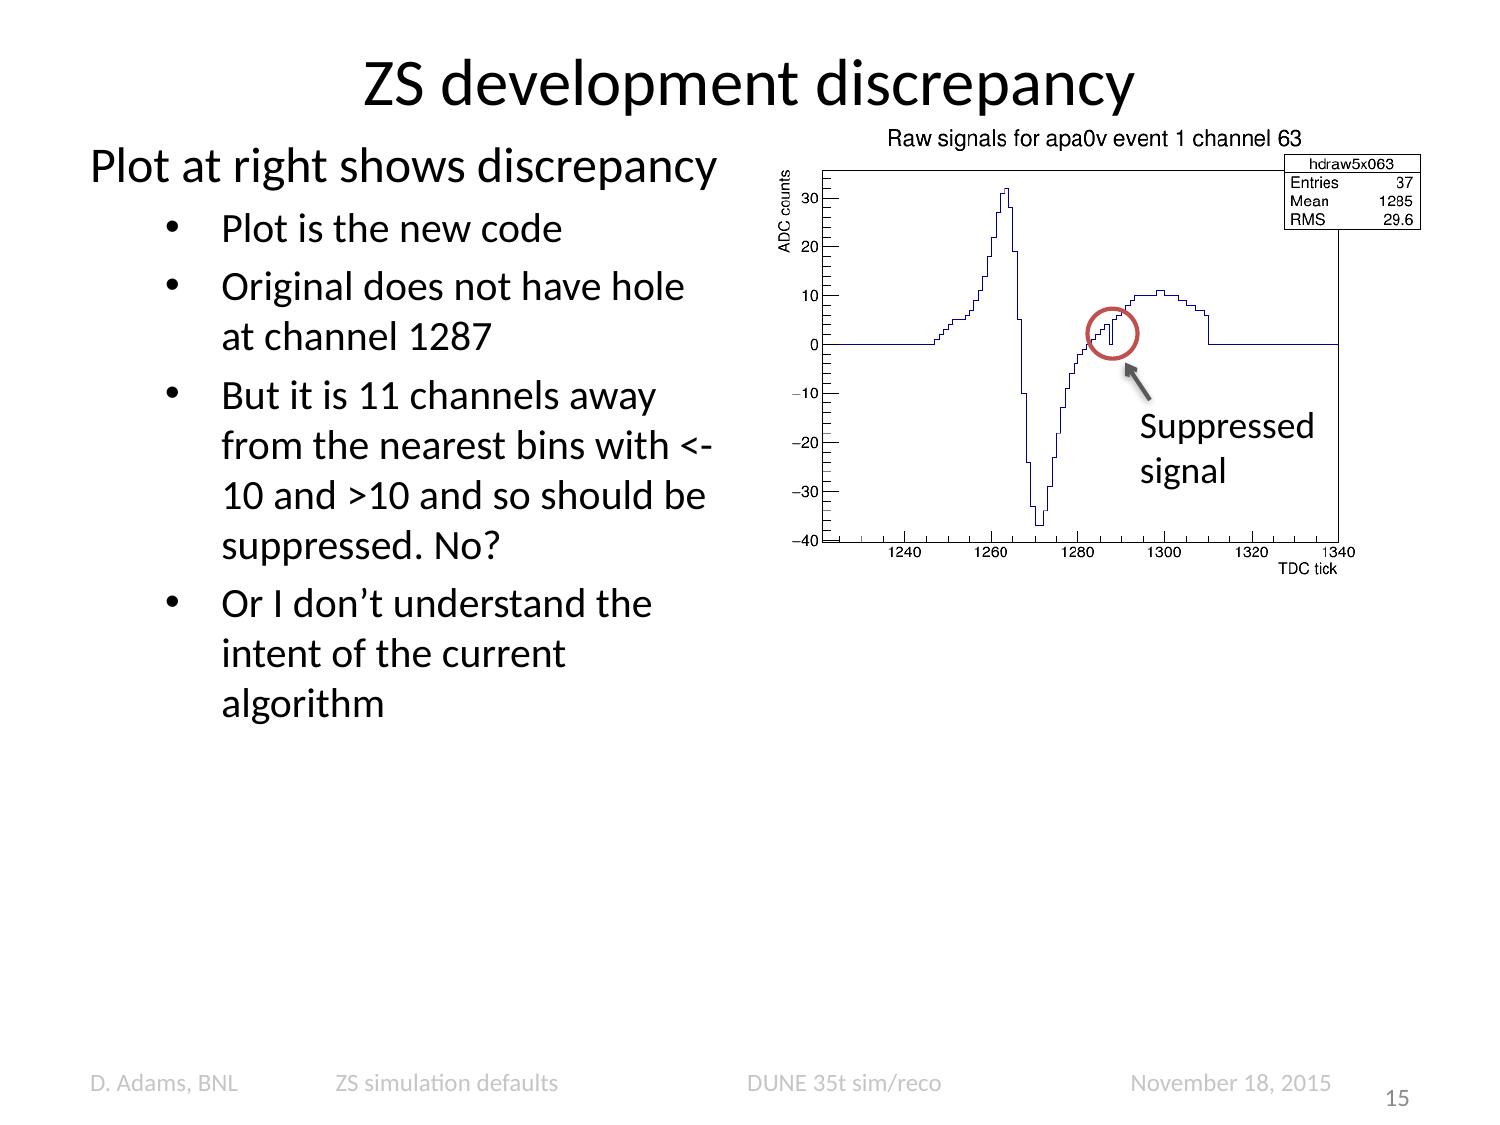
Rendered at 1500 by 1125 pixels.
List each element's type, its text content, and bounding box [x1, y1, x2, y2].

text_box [1124, 362, 1151, 401]
footer D. Adams, BNL ZS simulation defaults DUNE 35t sim/reco November 18, 2015 [75, 1062, 1362, 1100]
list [762, 124, 1426, 588]
title ZS development discrepancy [75, 45, 1425, 113]
slide_number 15 [1362, 1062, 1425, 1100]
list Plot at right shows discrepancy Plot is the new code Original does not have hole at channel 1287 But it is 11 channels away from the nearest bins with <-10 and >10 and so should be suppressed. No? Or I don’t understand the intent of the current algorithm [75, 125, 738, 1050]
